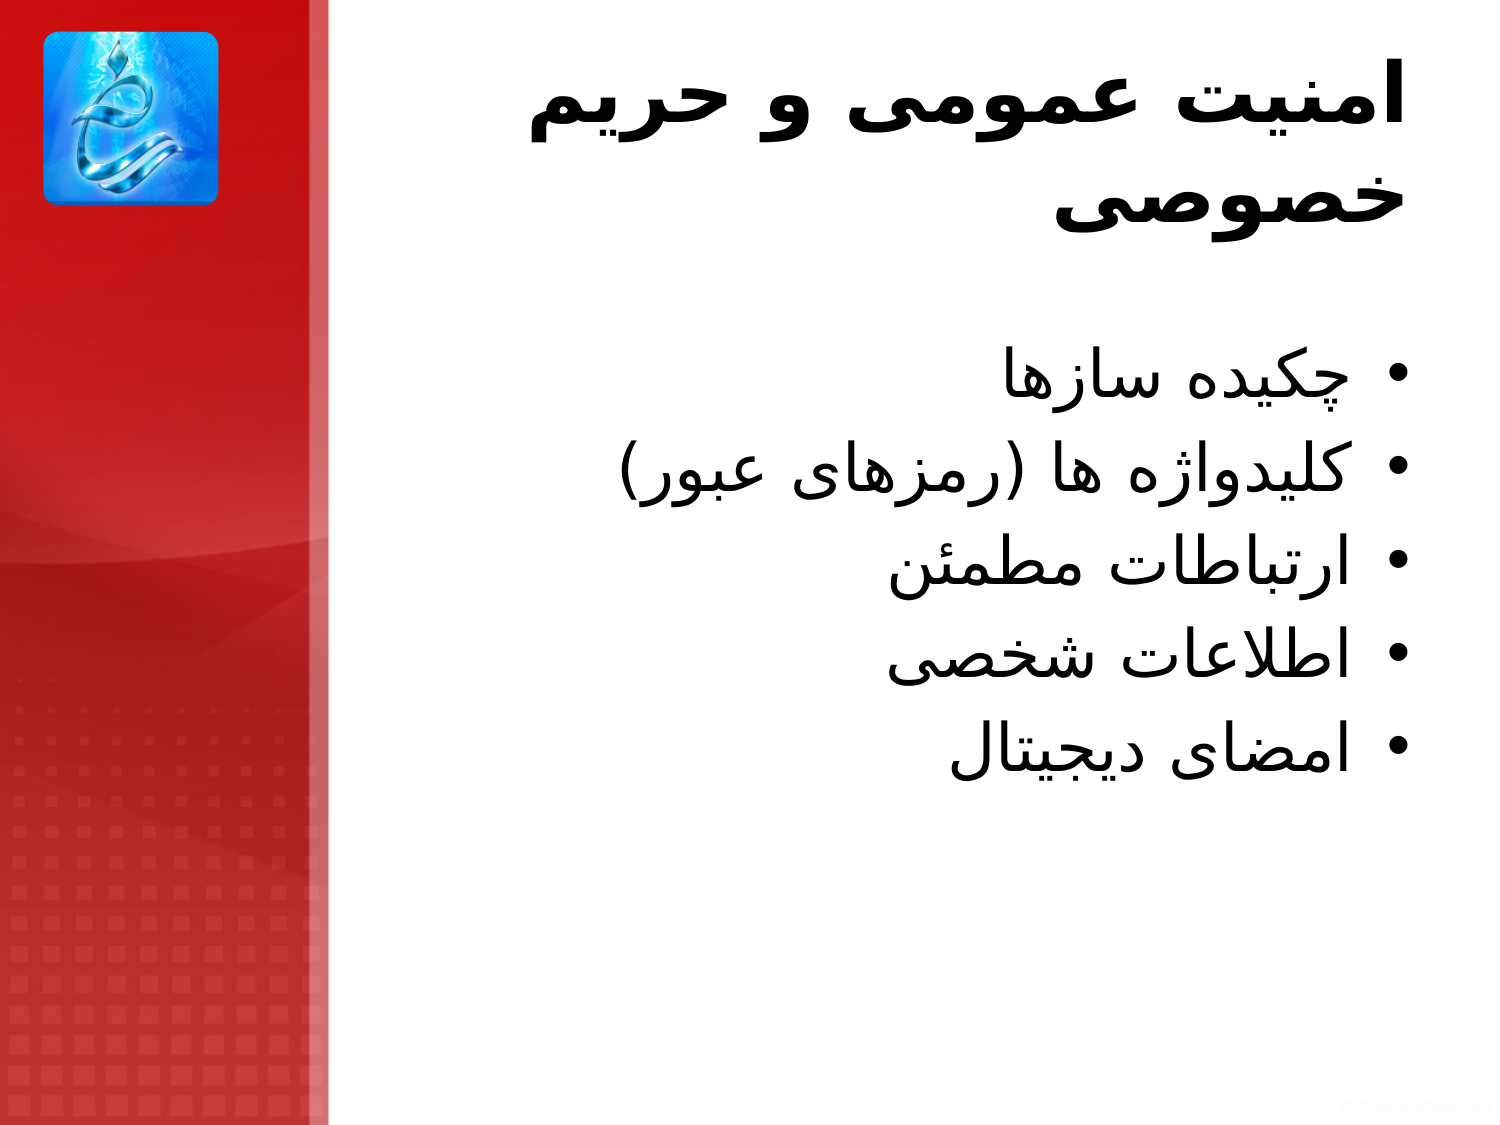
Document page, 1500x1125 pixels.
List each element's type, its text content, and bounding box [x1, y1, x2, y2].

text_box چكیده سازها كلیدواژه ها (رمزهای عبور) ارتباطات مطمئن اطلاعات شخصی امضای دیجیتال [348, 323, 1425, 1067]
text_box امنیت عمومی و حریم خصوصی [348, 45, 1425, 233]
picture [0, 0, 1500, 1125]
